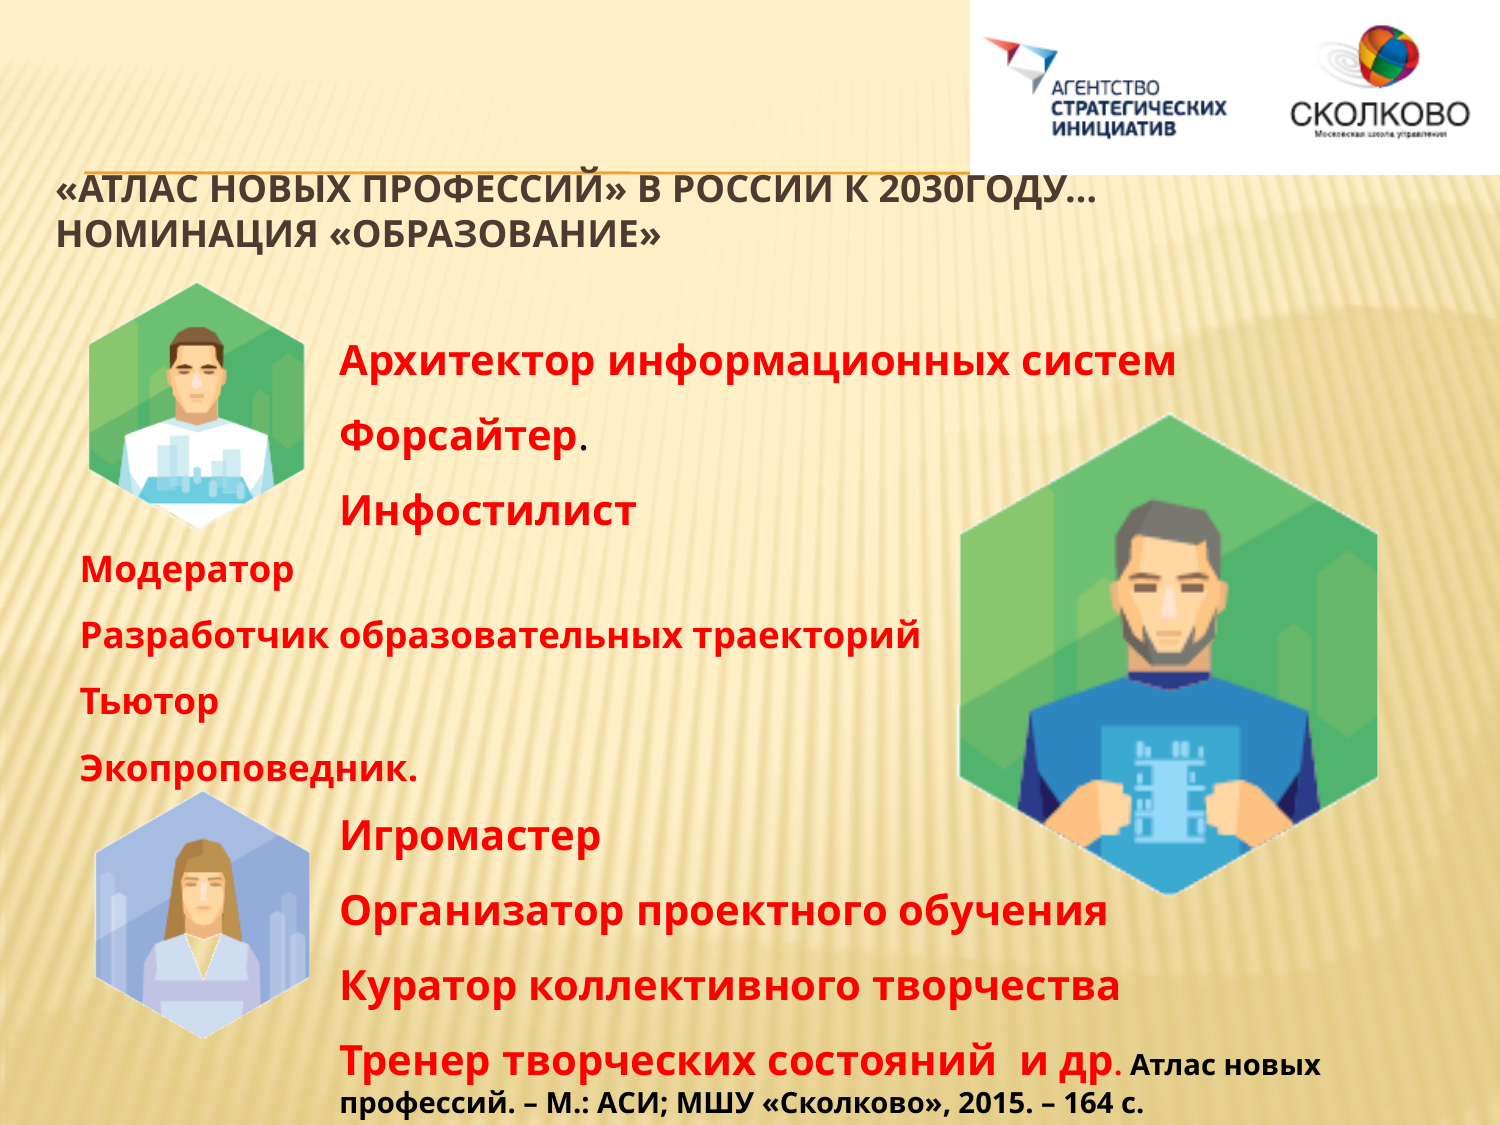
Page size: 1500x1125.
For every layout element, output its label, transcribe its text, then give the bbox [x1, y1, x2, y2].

picture [922, 407, 1412, 906]
text_box Архитектор информационных систем Форсайтер. Инфостилист [334, 326, 1447, 542]
list Модератор Разработчик образовательных траекторий Тьютор Экопроповедник. [64, 542, 912, 799]
text_box Игромастер Организатор проектного обучения Куратор коллективного творчества Тренер творческих состояний и др. Атлас новых профессий. – М.: АСИ; МШУ «Сколково», 2015. – 164 с. [324, 801, 1420, 1125]
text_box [72, 272, 326, 540]
title «Атлас новых профессий» в России к 2030году…номинация «Образование» [40, 152, 1316, 268]
picture [970, 0, 1500, 176]
picture [92, 786, 318, 1048]
